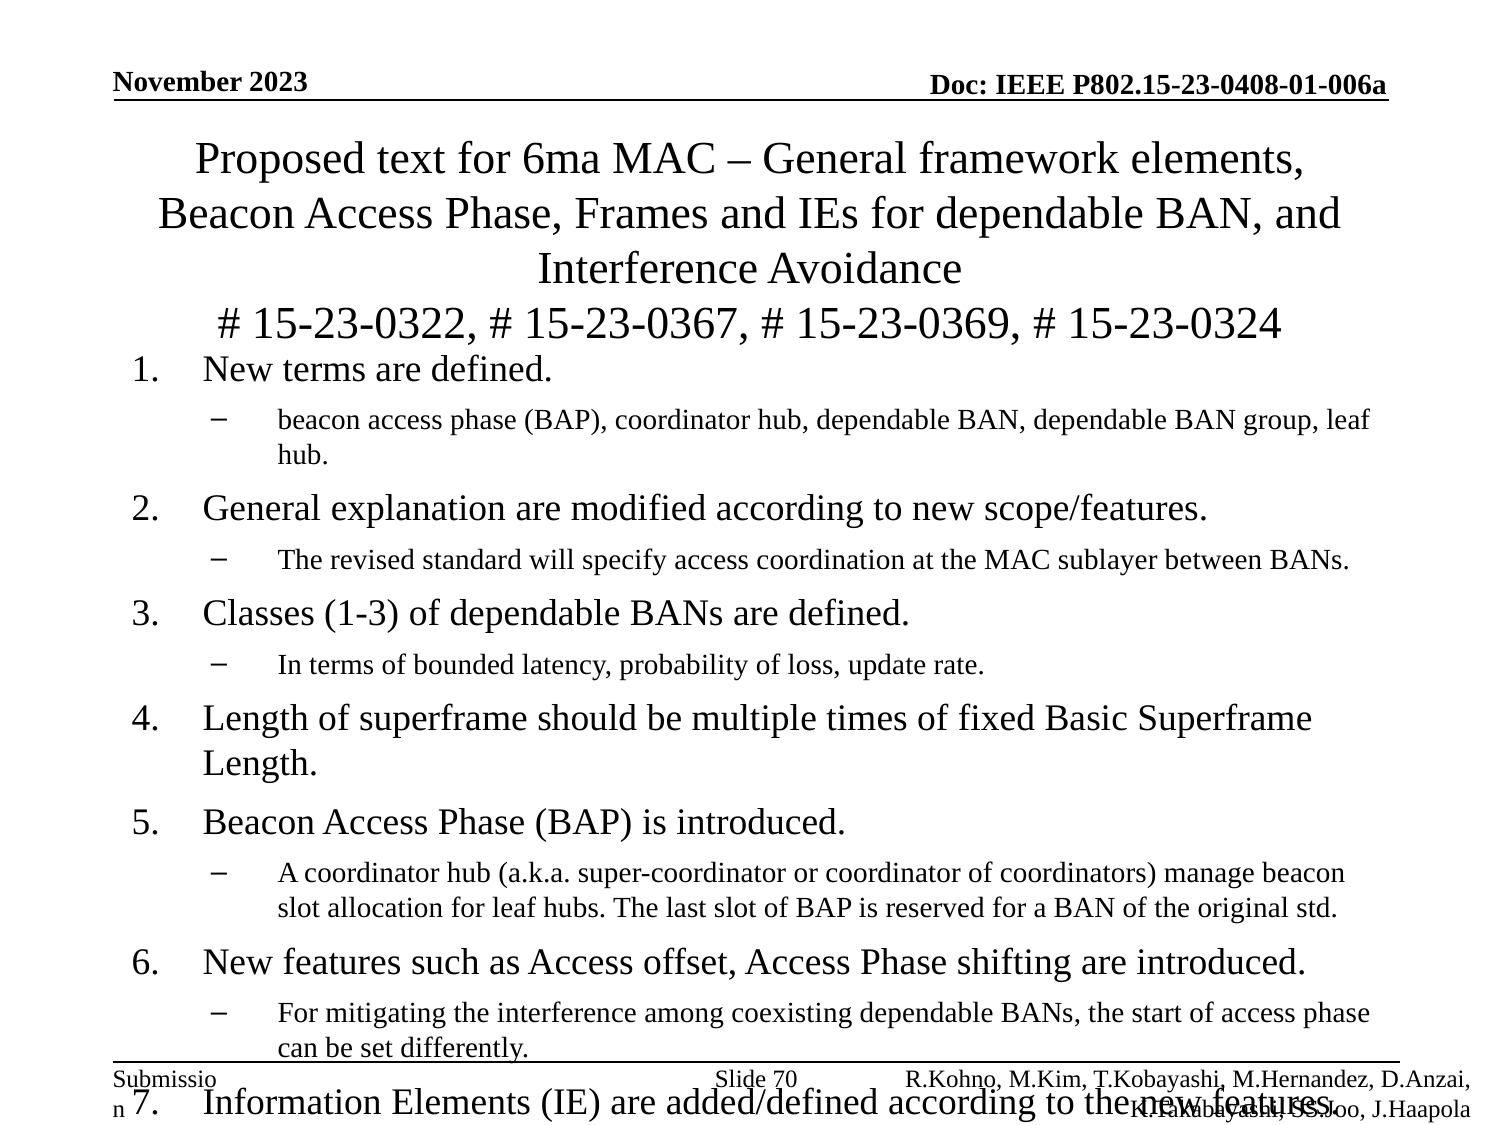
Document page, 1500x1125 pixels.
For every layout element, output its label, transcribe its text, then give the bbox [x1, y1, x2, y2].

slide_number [112, 62, 375, 98]
footer R.Kohno, M.Kim, T.Kobayashi, M.Hernandez, D.Anzai, K.Takabayashi, SS.Joo, J.Haapola [819, 1062, 1472, 1109]
list New terms are defined. beacon access phase (BAP), coordinator hub, dependable BAN, dependable BAN group, leaf hub. General explanation are modified according to new scope/features. The revised standard will specify access coordination at the MAC sublayer between BANs. Classes (1-3) of dependable BANs are defined. In terms of bounded latency, probability of loss, update rate. Length of superframe should be multiple times of fixed Basic Superframe Length. Beacon Access Phase (BAP) is introduced. A coordinator hub (a.k.a. super-coordinator or coordinator of coordinators) manage beacon slot allocation for leaf hubs. The last slot of BAP is reserved for a BAN of the original std. New features such as Access offset, Access Phase shifting are introduced. For mitigating the interference among coexisting dependable BANs, the start of access phase can be set differently. Information Elements (IE) are added/defined according to the new features. [112, 328, 1388, 1035]
slide_number Slide 70 [712, 1062, 801, 1093]
title Proposed text for 6ma MAC – General framework elements, Beacon Access Phase, Frames and IEs for dependable BAN, and Interference Avoidance # 15-23-0322, # 15-23-0367, # 15-23-0369, # 15-23-0324 [112, 112, 1388, 328]
